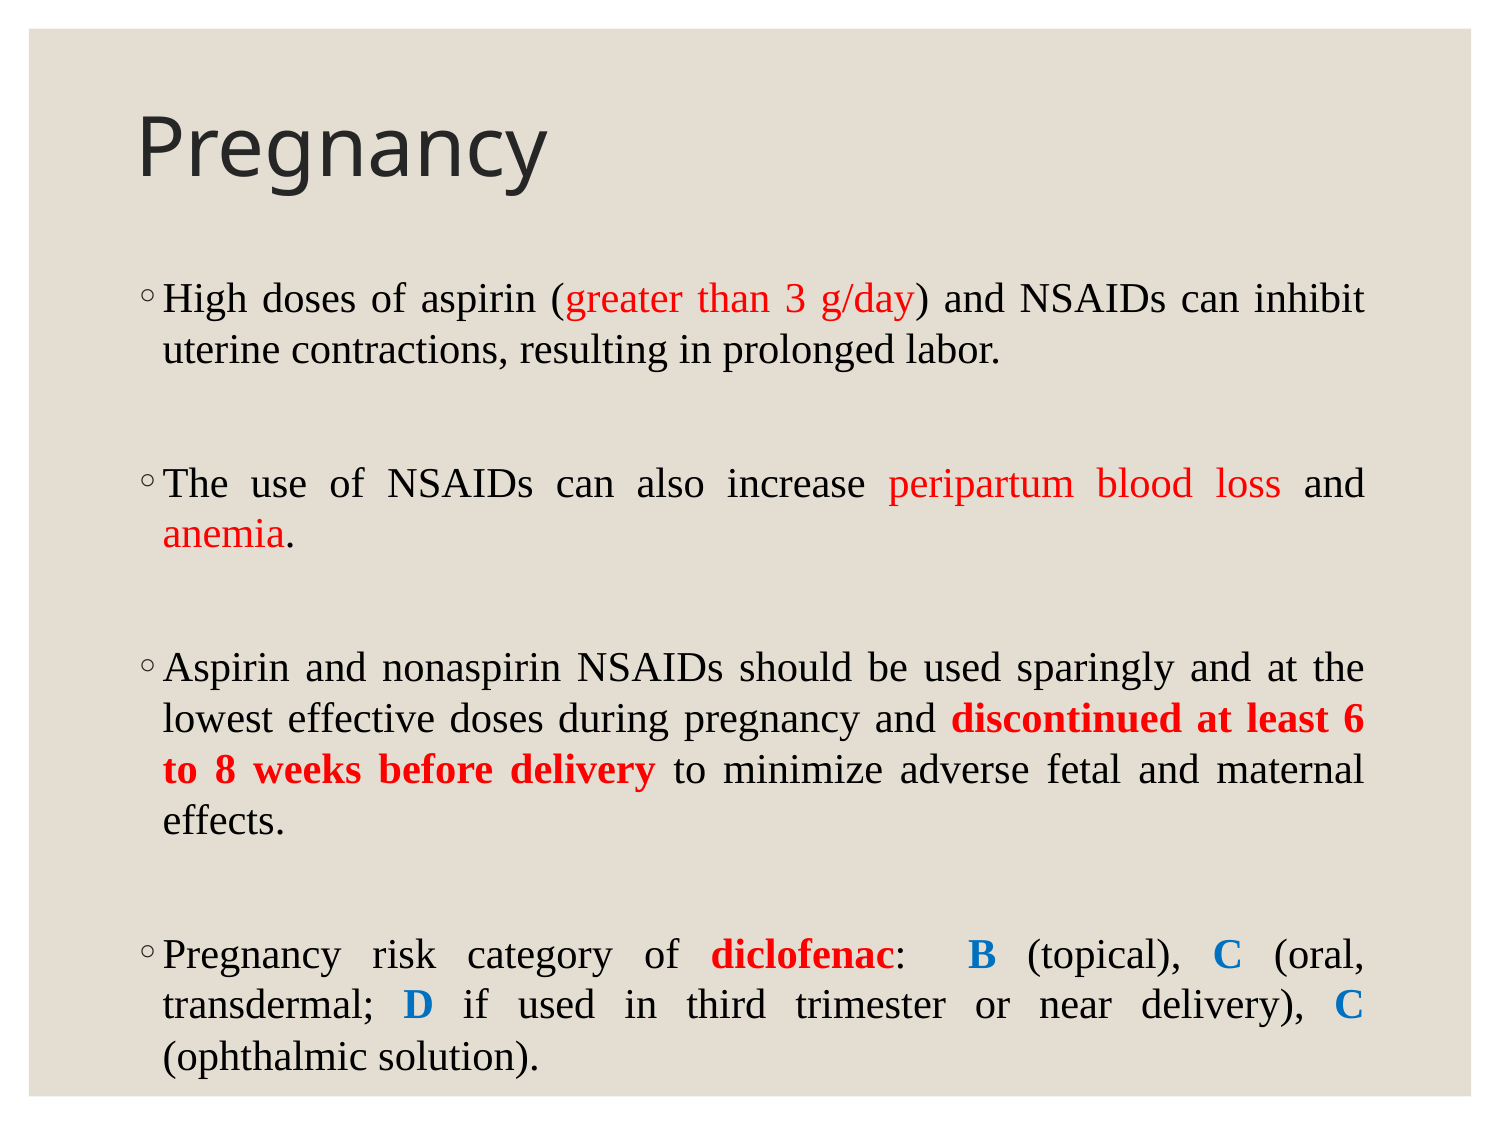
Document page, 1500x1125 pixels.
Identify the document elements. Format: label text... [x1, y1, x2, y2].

title Pregnancy [120, 37, 1380, 262]
list High doses of aspirin (greater than 3 g/day) and NSAIDs can inhibit uterine contractions, resulting in prolonged labor. The use of NSAIDs can also increase peripartum blood loss and anemia. Aspirin and nonaspirin NSAIDs should be used sparingly and at the lowest effective doses during pregnancy and discontinued at least 6 to 8 weeks before delivery to minimize adverse fetal and maternal effects. Pregnancy risk category of diclofenac: B (topical), C (oral, transdermal; D if used in third trimester or near delivery), C (ophthalmic solution). [120, 262, 1380, 1088]
